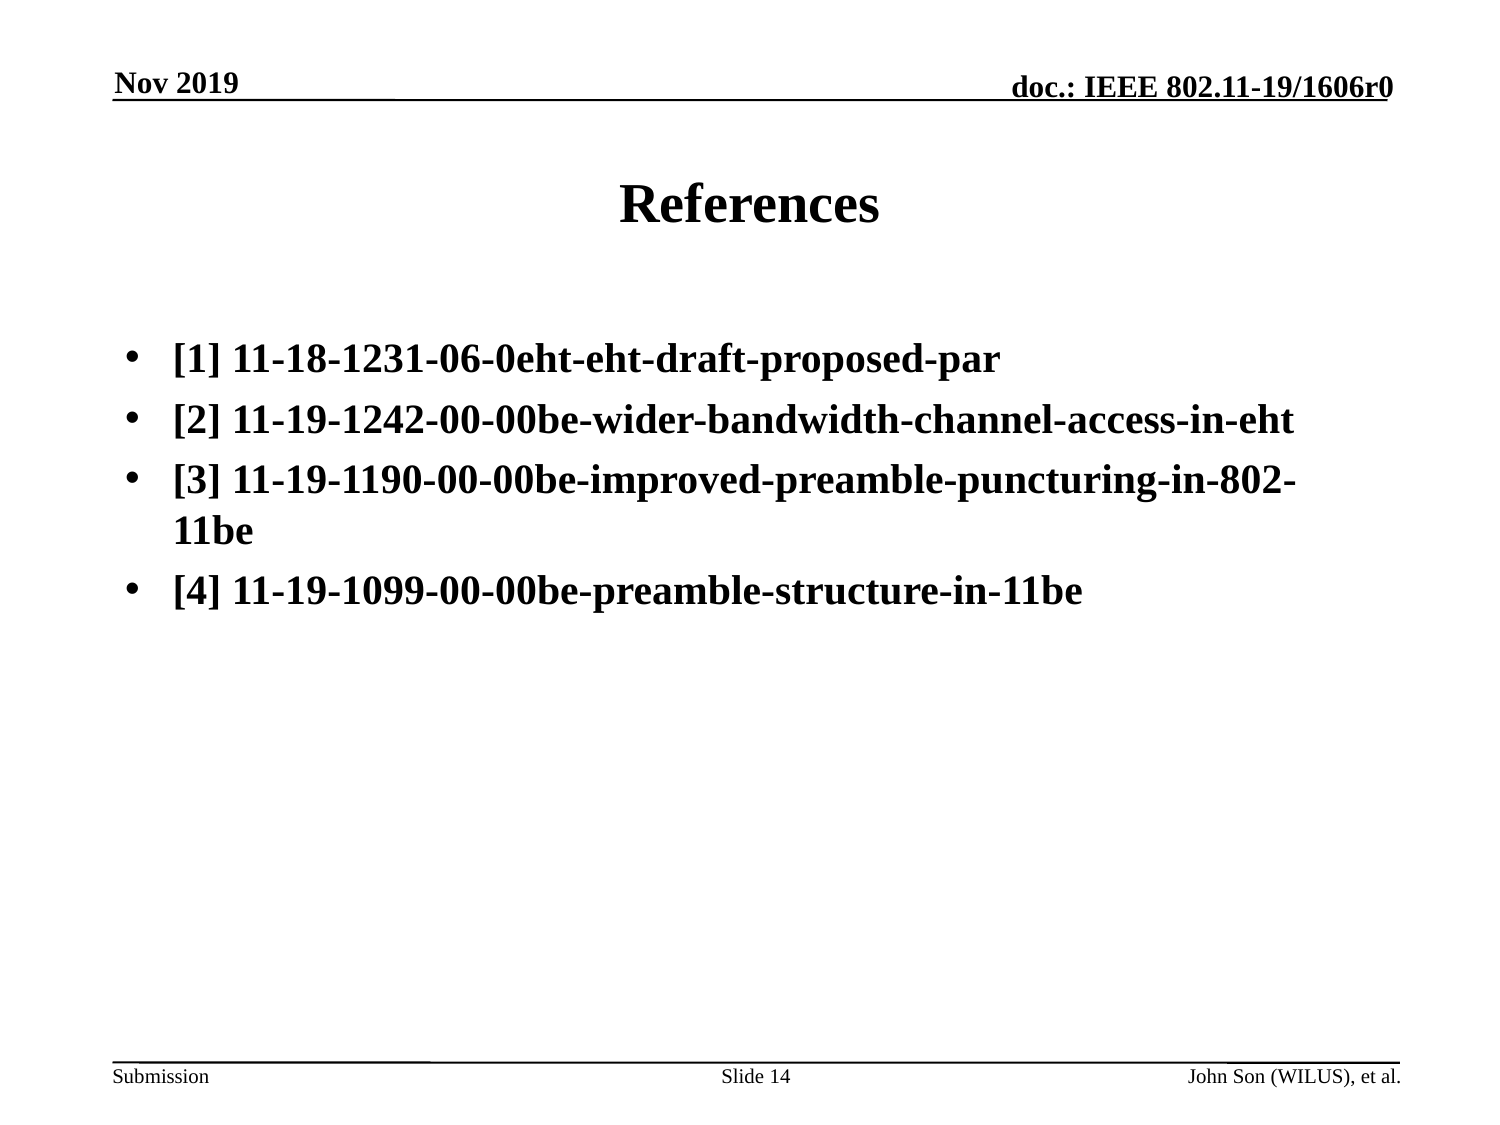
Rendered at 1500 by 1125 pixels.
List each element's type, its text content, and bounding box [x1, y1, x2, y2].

footer John Son (WILUS), et al. [878, 1061, 1402, 1093]
title References [112, 112, 1388, 288]
slide_number Slide 14 [712, 1061, 800, 1123]
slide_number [114, 54, 423, 100]
list [1] 11-18-1231-06-0eht-eht-draft-proposed-par [2] 11-19-1242-00-00be-wider-bandwidth-channel-access-in-eht [3] 11-19-1190-00-00be-improved-preamble-puncturing-in-802-11be [4] 11-19-1099-00-00be-preamble-structure-in-11be [112, 324, 1388, 1000]
